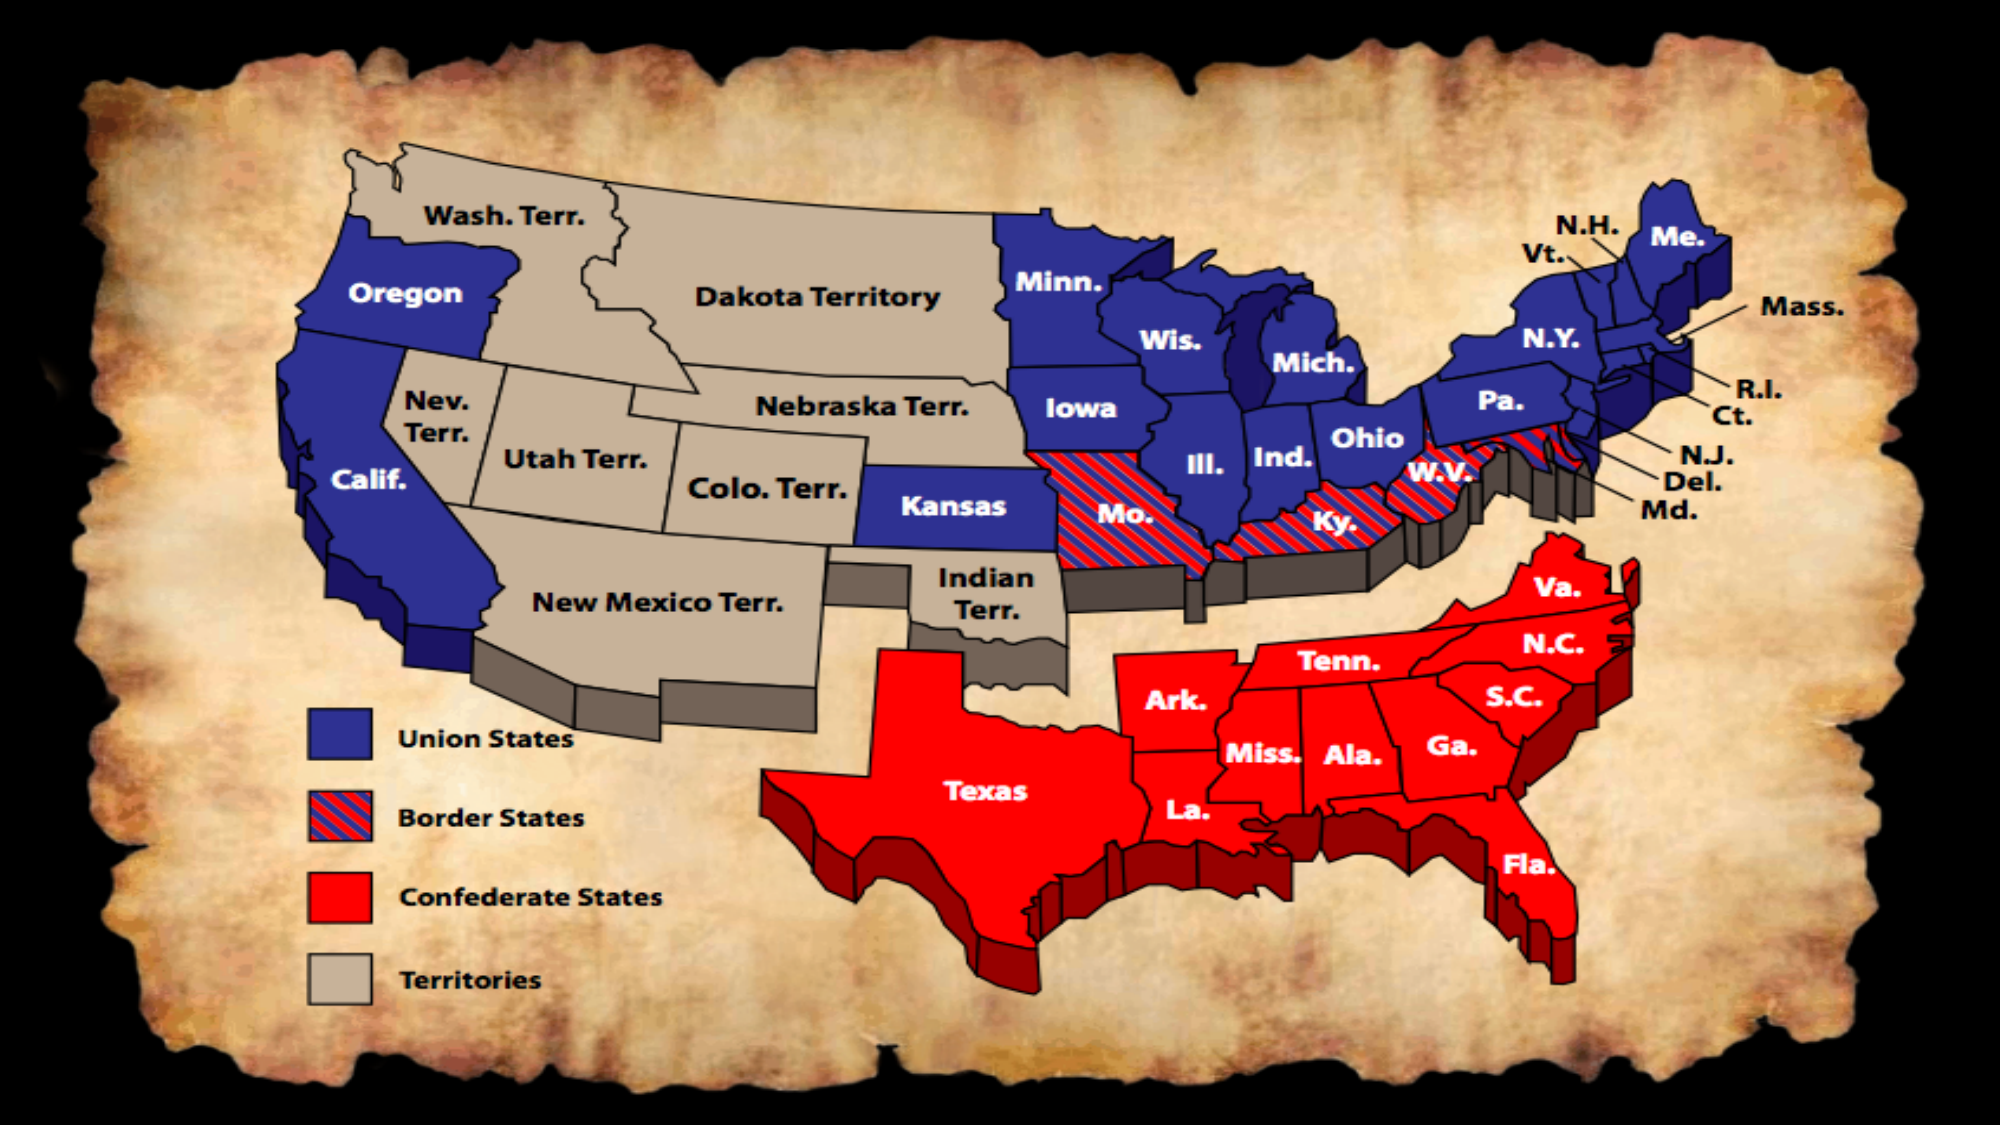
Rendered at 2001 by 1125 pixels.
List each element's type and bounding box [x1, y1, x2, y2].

list [0, 0, 2000, 1125]
